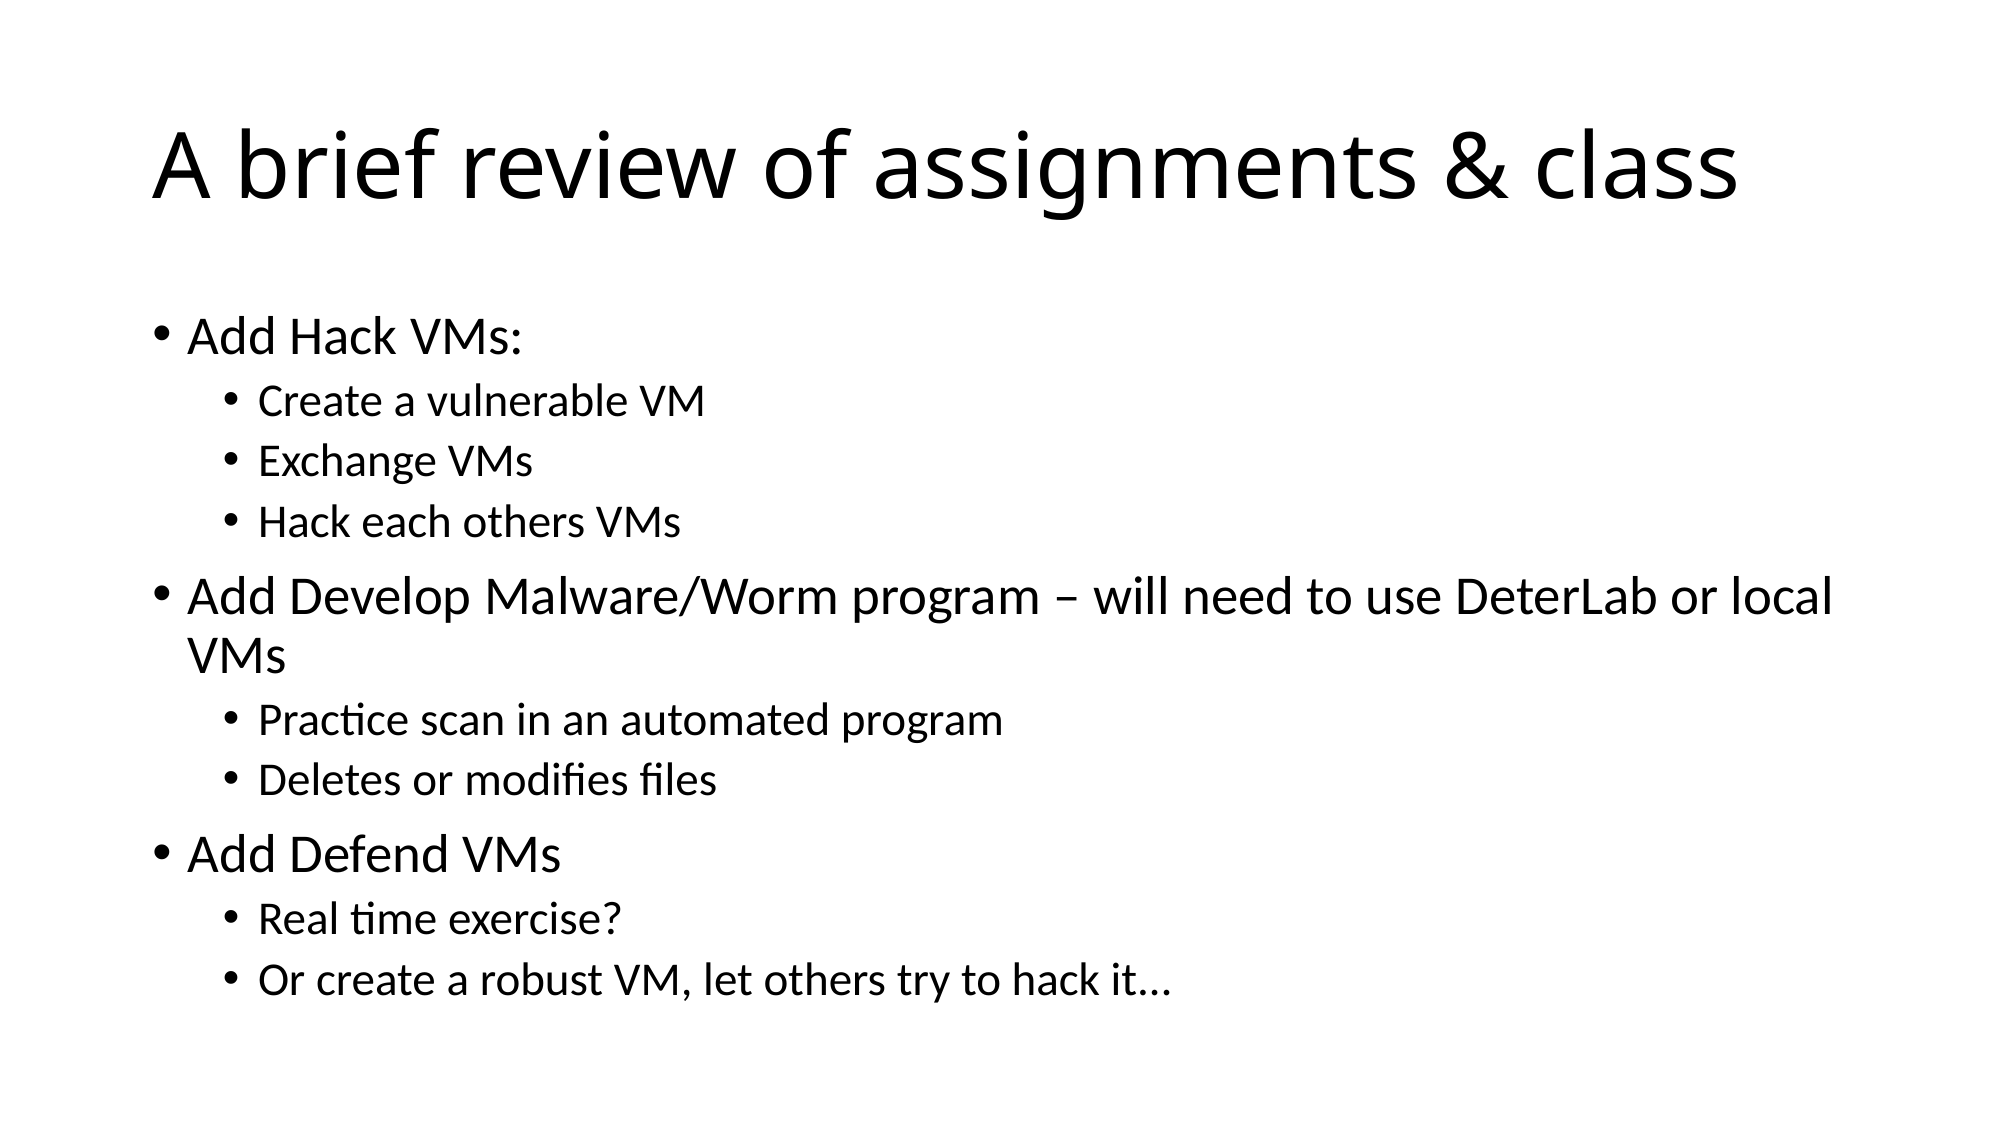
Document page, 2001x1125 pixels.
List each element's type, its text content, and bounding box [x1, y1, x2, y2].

list Add Hack VMs: Create a vulnerable VM Exchange VMs Hack each others VMs Add Develop Malware/Worm program – will need to use DeterLab or local VMs Practice scan in an automated program Deletes or modifies files Add Defend VMs Real time exercise? Or create a robust VM, let others try to hack it… [137, 299, 1863, 1014]
title A brief review of assignments & class [137, 59, 1863, 278]
